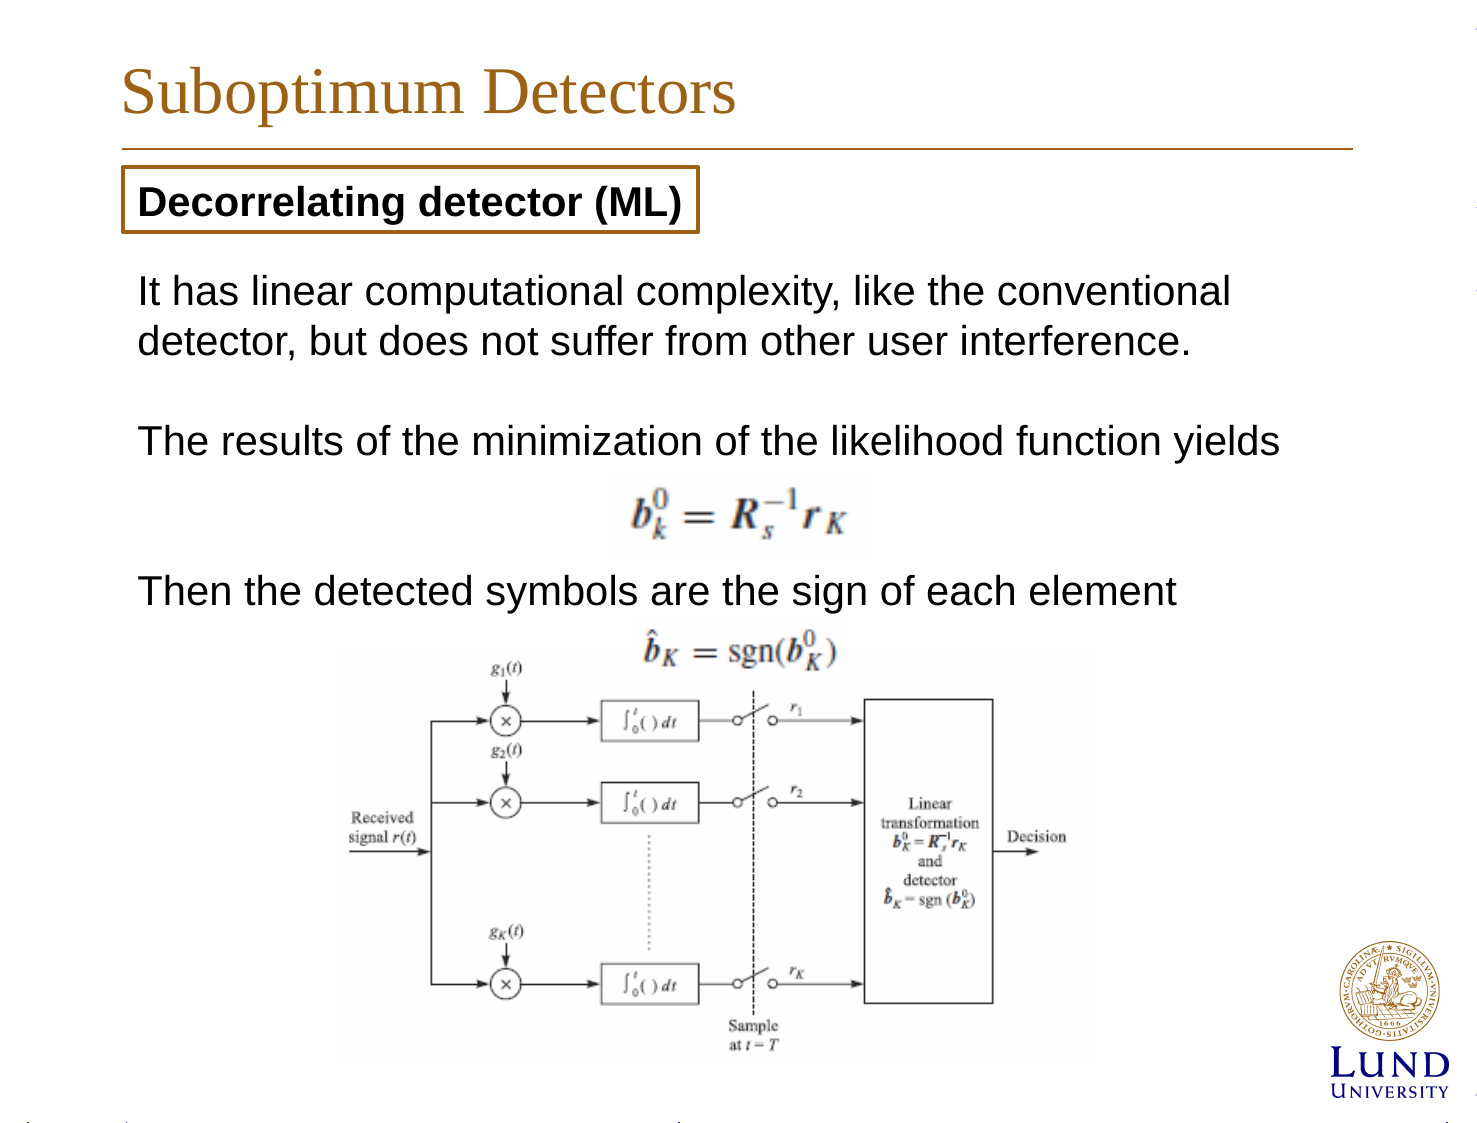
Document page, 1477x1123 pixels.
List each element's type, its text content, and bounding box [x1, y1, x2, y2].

picture [632, 617, 847, 682]
picture [608, 475, 871, 559]
title Suboptimum Detectors [105, 46, 1354, 135]
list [337, 652, 1098, 1067]
picture [1331, 941, 1449, 1098]
text_box Decorrelating detector (ML) [121, 165, 700, 234]
